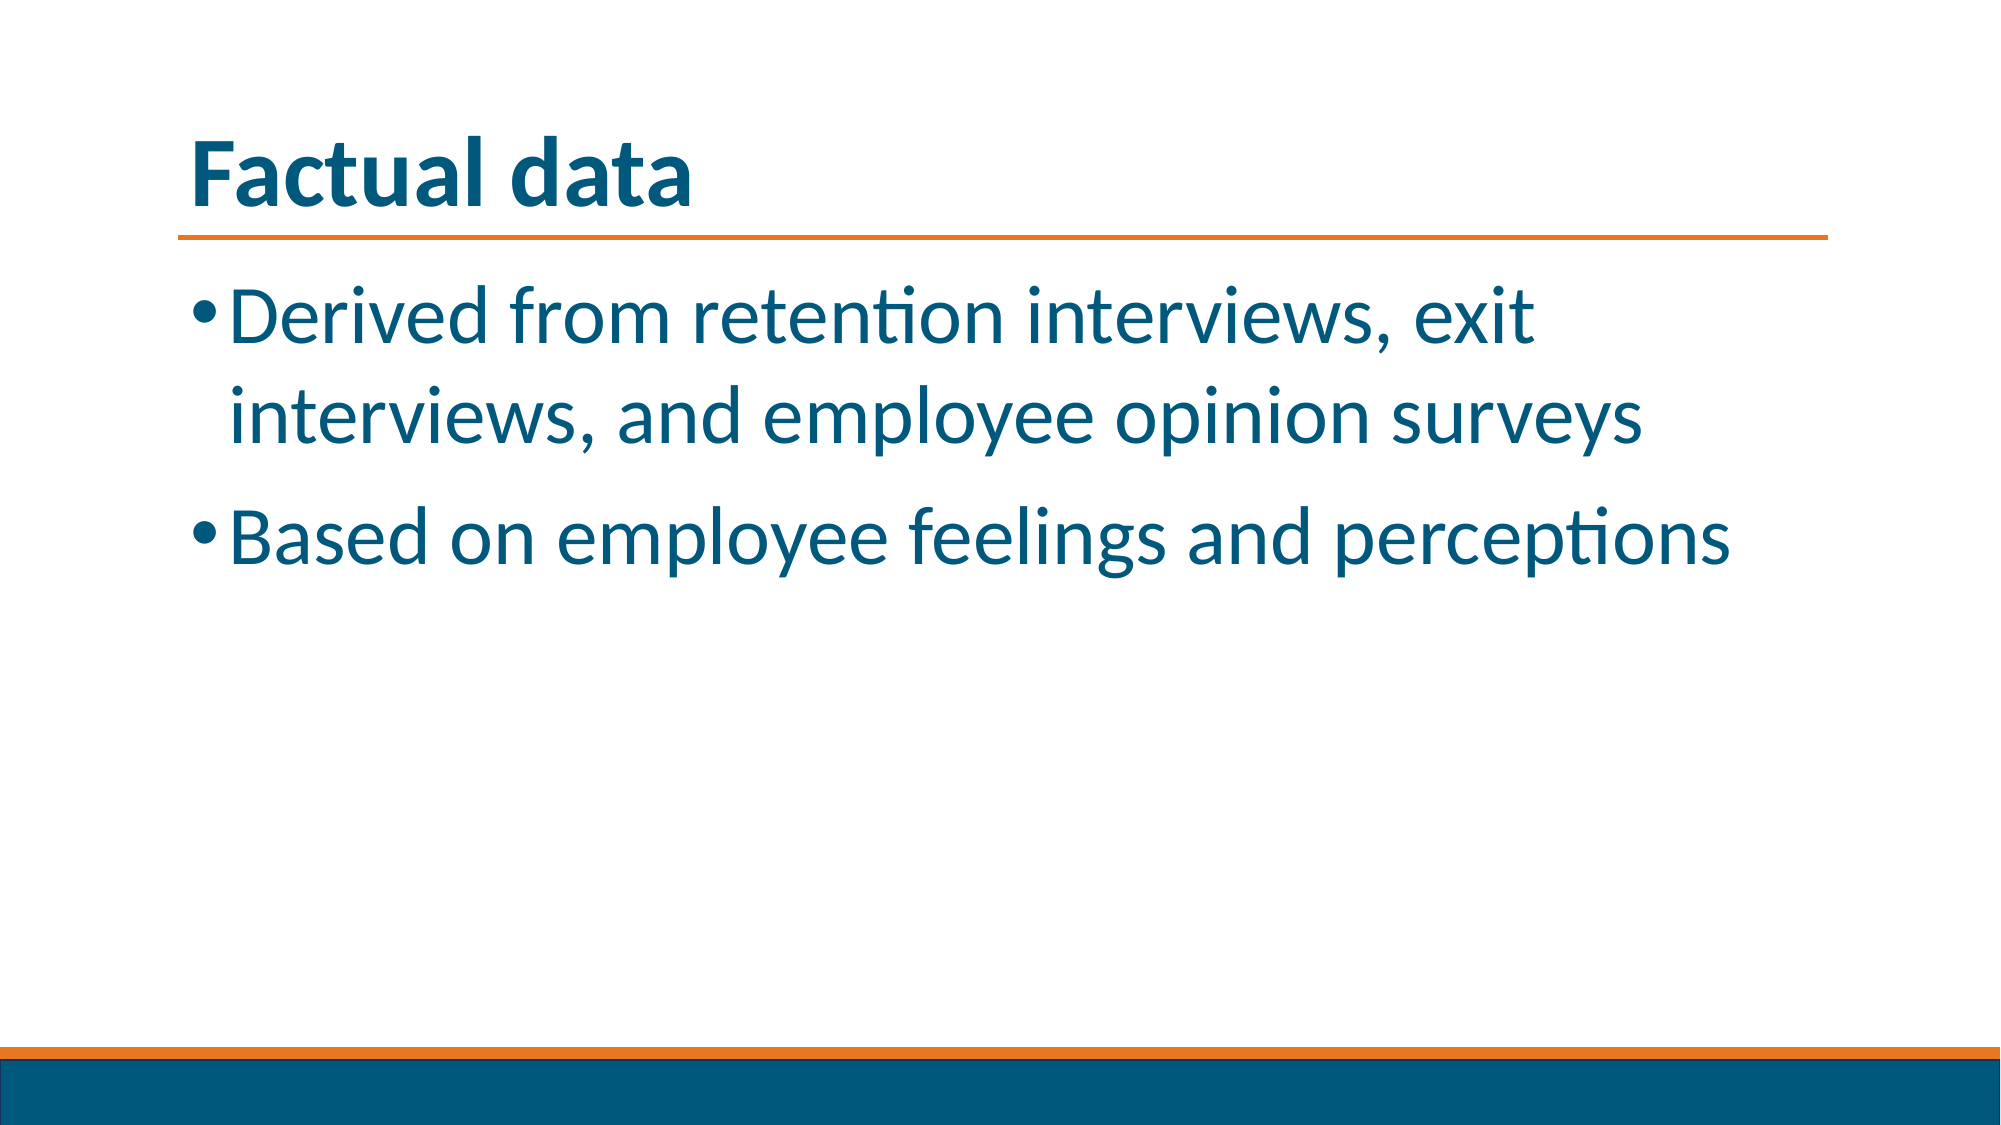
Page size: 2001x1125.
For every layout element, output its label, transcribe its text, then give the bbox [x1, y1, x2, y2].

list Derived from retention interviews, exit interviews, and employee opinion surveys Based on employee feelings and perceptions [176, 253, 1828, 989]
title Factual data [176, 107, 1828, 236]
